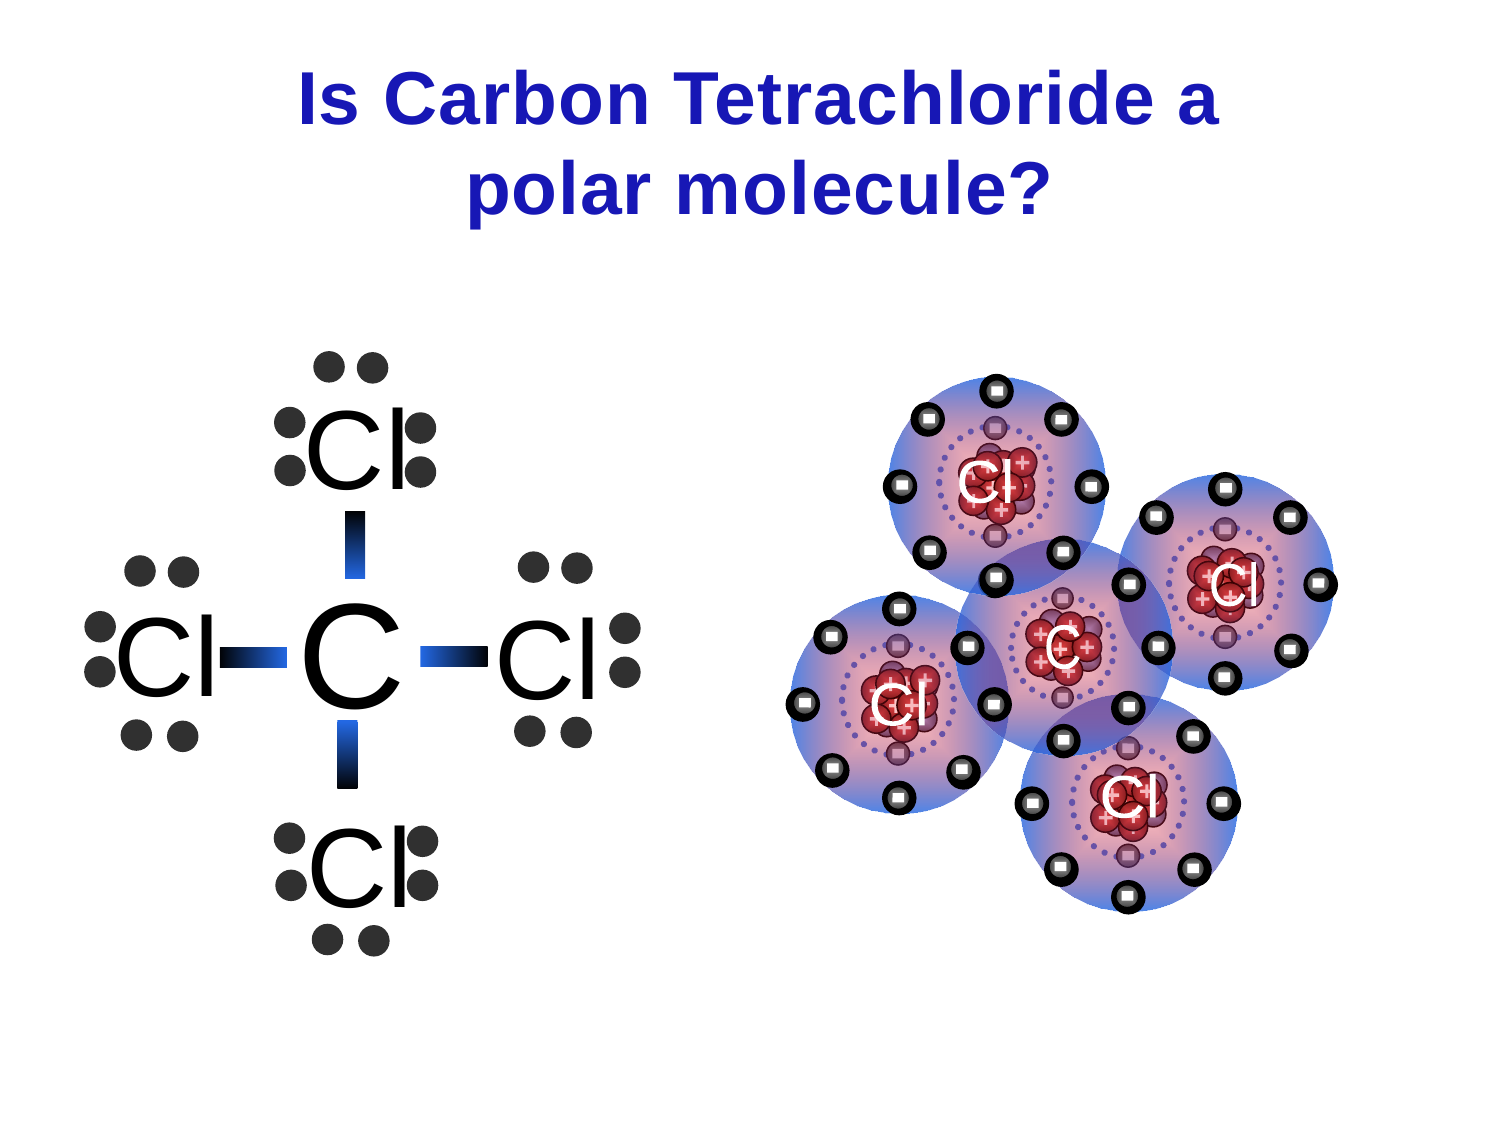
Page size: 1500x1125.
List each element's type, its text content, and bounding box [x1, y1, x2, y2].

text_box [274, 406, 306, 439]
text_box [219, 647, 287, 668]
text_box [560, 716, 592, 749]
text_box [275, 869, 307, 902]
text_box Cl [479, 579, 619, 729]
text_box [345, 511, 366, 579]
text_box [406, 825, 439, 858]
text_box [420, 646, 488, 667]
text_box Cl [291, 787, 430, 938]
text_box [84, 610, 116, 643]
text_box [785, 373, 1339, 915]
text_box Is Carbon Tetrachloride a polar molecule? [225, 42, 1294, 238]
text_box [337, 720, 358, 789]
text_box [404, 412, 437, 444]
text_box Cl [289, 369, 472, 520]
text_box C [282, 551, 422, 747]
text_box [84, 656, 116, 688]
text_box Cl [98, 576, 238, 727]
text_box [609, 656, 641, 689]
text_box [274, 454, 306, 487]
text_box [120, 719, 153, 751]
text_box [167, 556, 200, 588]
text_box [313, 351, 345, 383]
text_box [358, 925, 390, 957]
text_box [609, 612, 641, 645]
text_box [404, 456, 437, 488]
text_box [406, 869, 439, 902]
text_box [124, 555, 156, 587]
text_box [311, 923, 344, 956]
text_box [561, 552, 593, 584]
text_box [356, 352, 389, 384]
text_box [514, 715, 546, 747]
text_box [166, 720, 199, 753]
text_box [517, 551, 550, 583]
text_box [273, 822, 306, 854]
